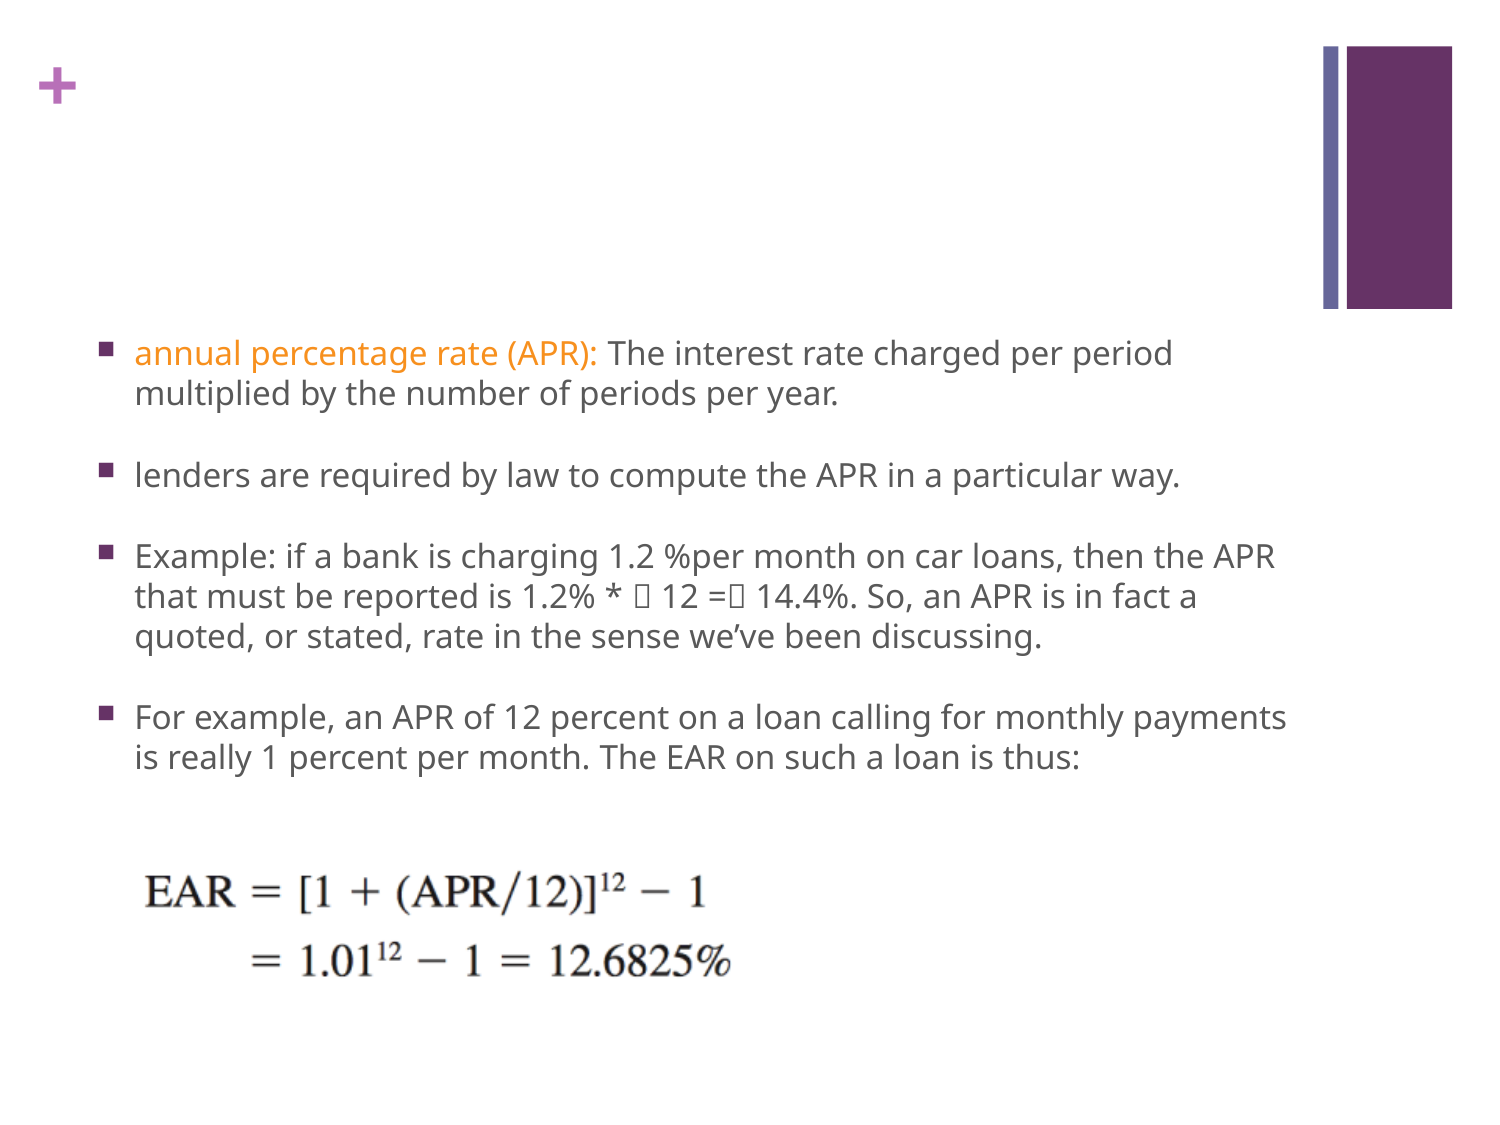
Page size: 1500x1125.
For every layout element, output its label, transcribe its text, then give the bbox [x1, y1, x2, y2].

list annual percentage rate (APR): The interest rate charged per period multiplied by the number of periods per year. lenders are required by law to compute the APR in a particular way. Example: if a bank is charging 1.2 %per month on car loans, then the APR that must be reported is 1.2% * 􏰉 12 =􏰊 14.4%. So, an APR is in fact a quoted, or stated, rate in the sense we’ve been discussing. For example, an APR of 12 percent on a loan calling for monthly payments is really 1 percent per month. The EAR on such a loan is thus: [81, 324, 1322, 1005]
picture [135, 854, 793, 1006]
